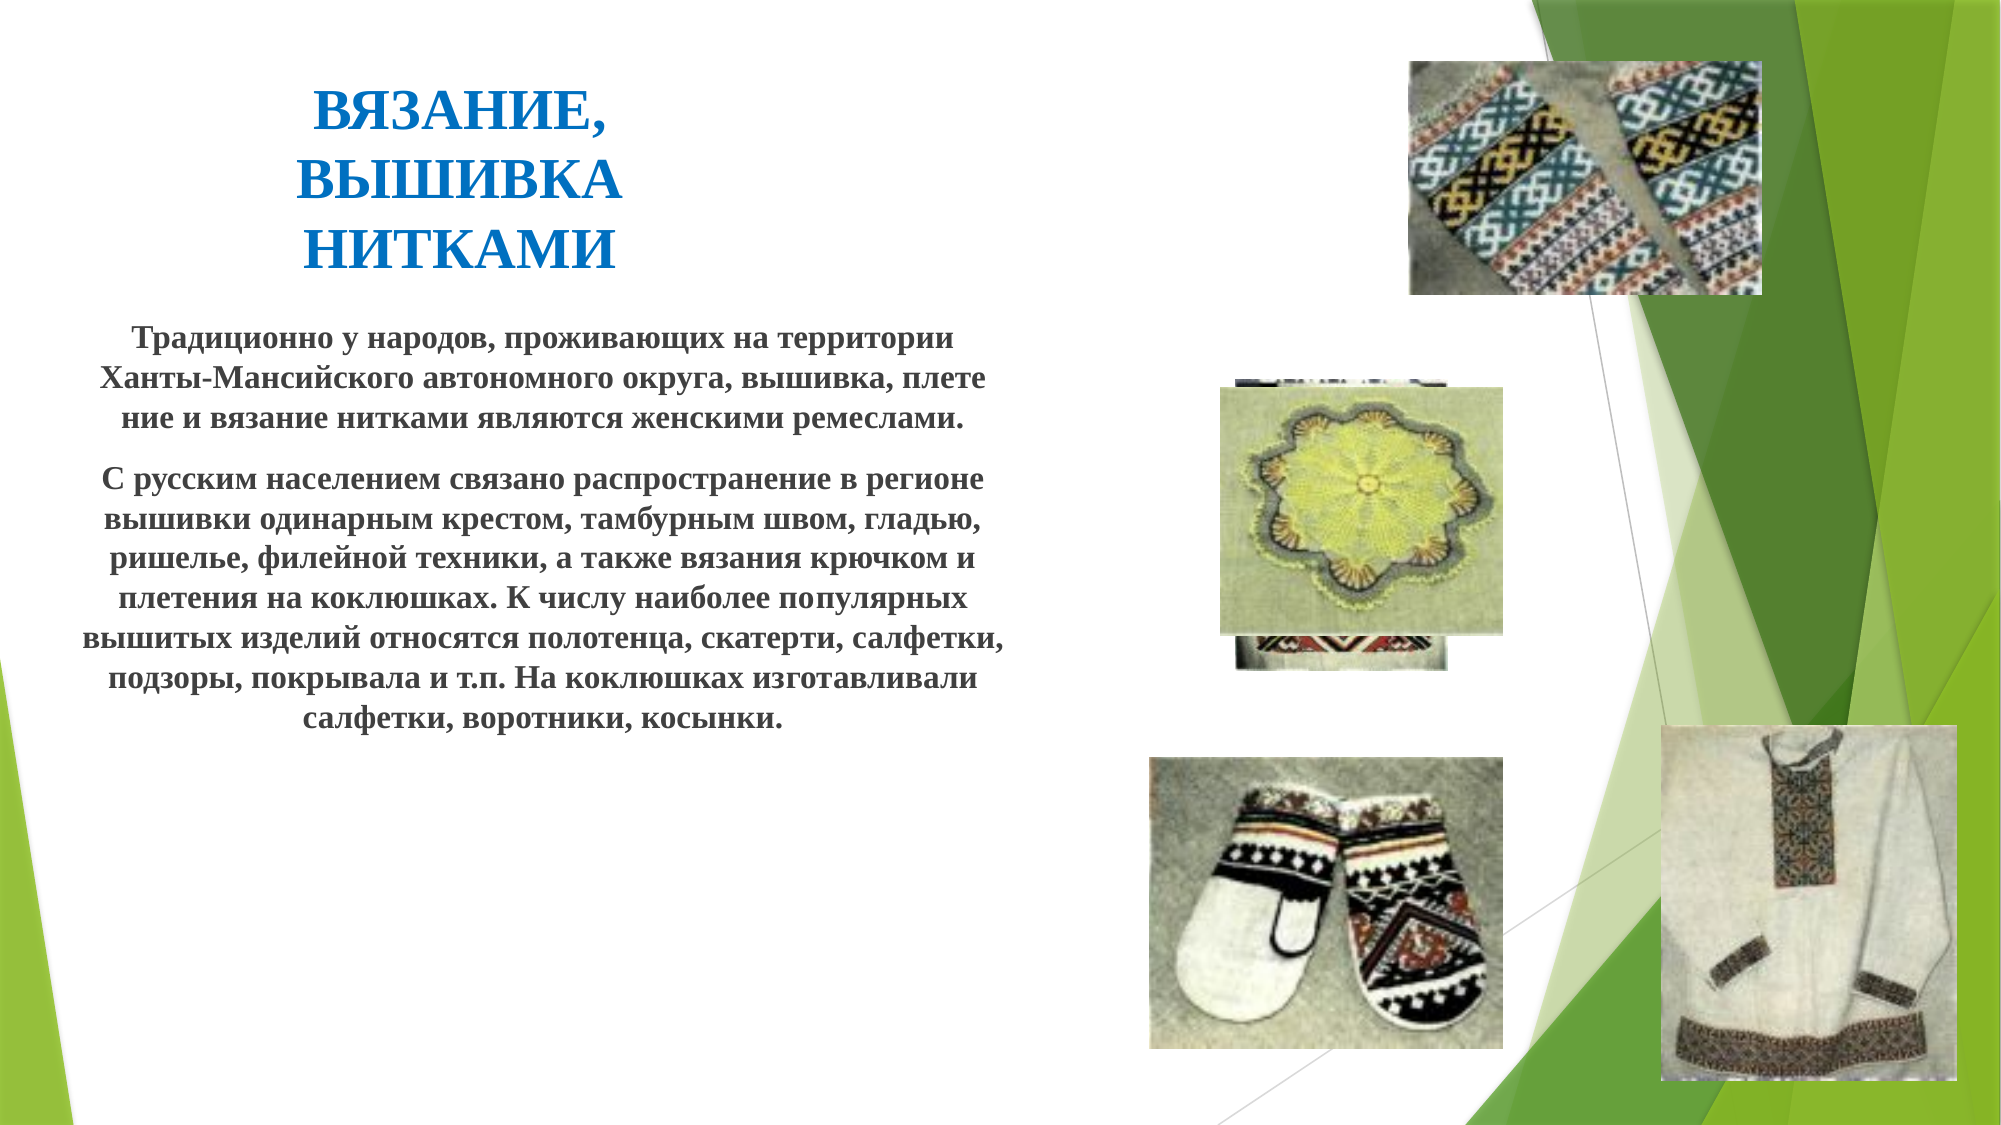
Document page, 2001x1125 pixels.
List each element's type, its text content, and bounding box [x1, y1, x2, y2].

picture [1219, 387, 1504, 637]
list Традиционно у народов, проживающих на территории Ханты-Мансийского автономного округа, вышивка, плете­ние и вязание нитками являются женскими ремеслами. С русским населением связано распространение в регионе вышивки одинарным крестом, тамбурным швом, гладью, ришелье, филейной техники, а также вязания крючком и плетения на коклюшках. К числу наиболее по­пулярных вышитых изделий относятся полотенца, скатер­ти, салфетки, подзоры, покрывала и т.п. На коклюшках из­готавливали салфетки, воротники, косынки. [66, 307, 1021, 826]
picture [1148, 757, 1504, 1049]
picture [1661, 724, 1958, 1082]
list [1234, 646, 1449, 671]
picture [1407, 61, 1763, 296]
title ВЯЗАНИЕ, ВЫШИВКА НИТКАМИ [137, 61, 783, 288]
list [1234, 379, 1449, 386]
